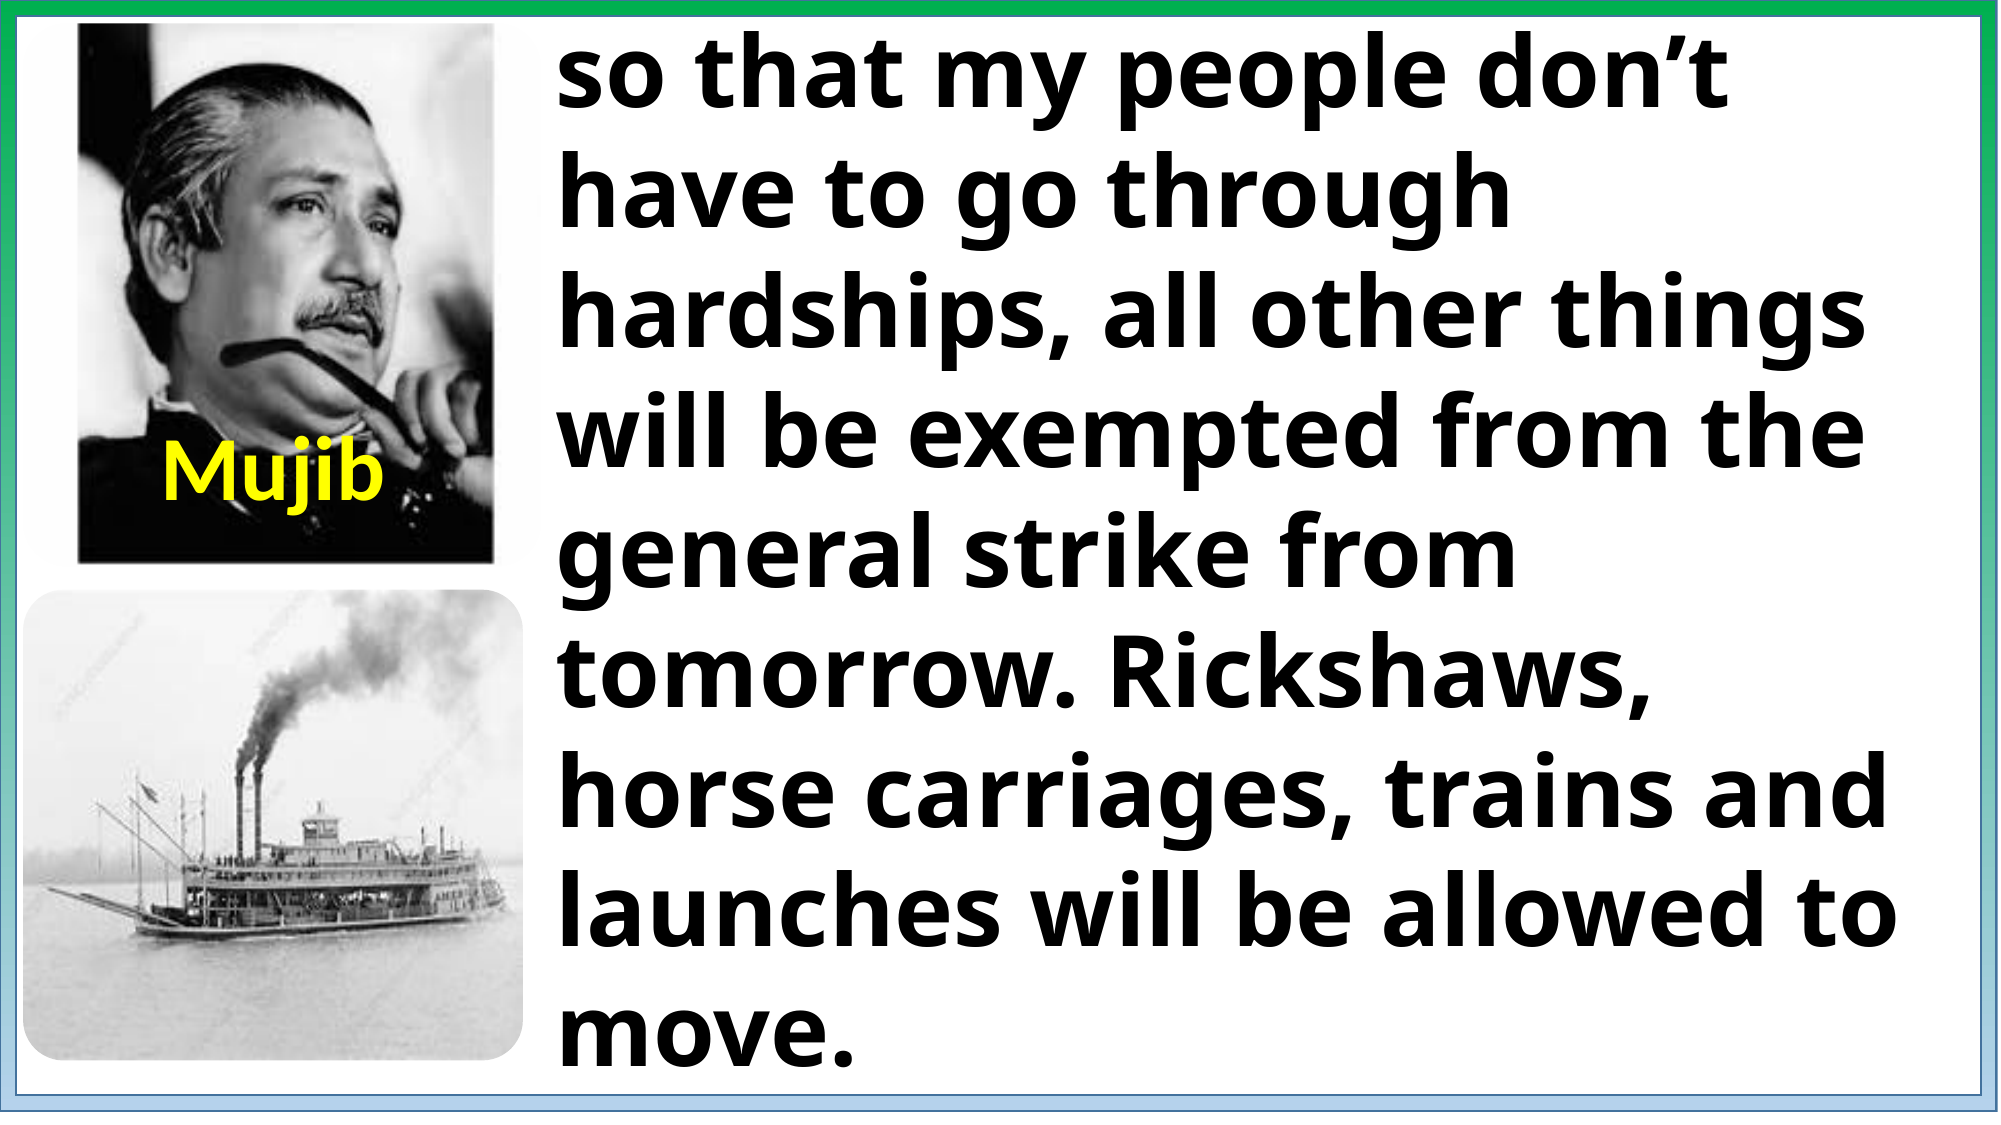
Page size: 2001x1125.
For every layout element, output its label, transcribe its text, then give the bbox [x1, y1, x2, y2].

picture [23, 23, 541, 567]
text_box so that my people don’t have to go through hardships, all other things will be exempted from the general strike from tomorrow. Rickshaws, horse carriages, trains and launches will be allowed to move. [540, 0, 1967, 1095]
picture [23, 589, 523, 1061]
